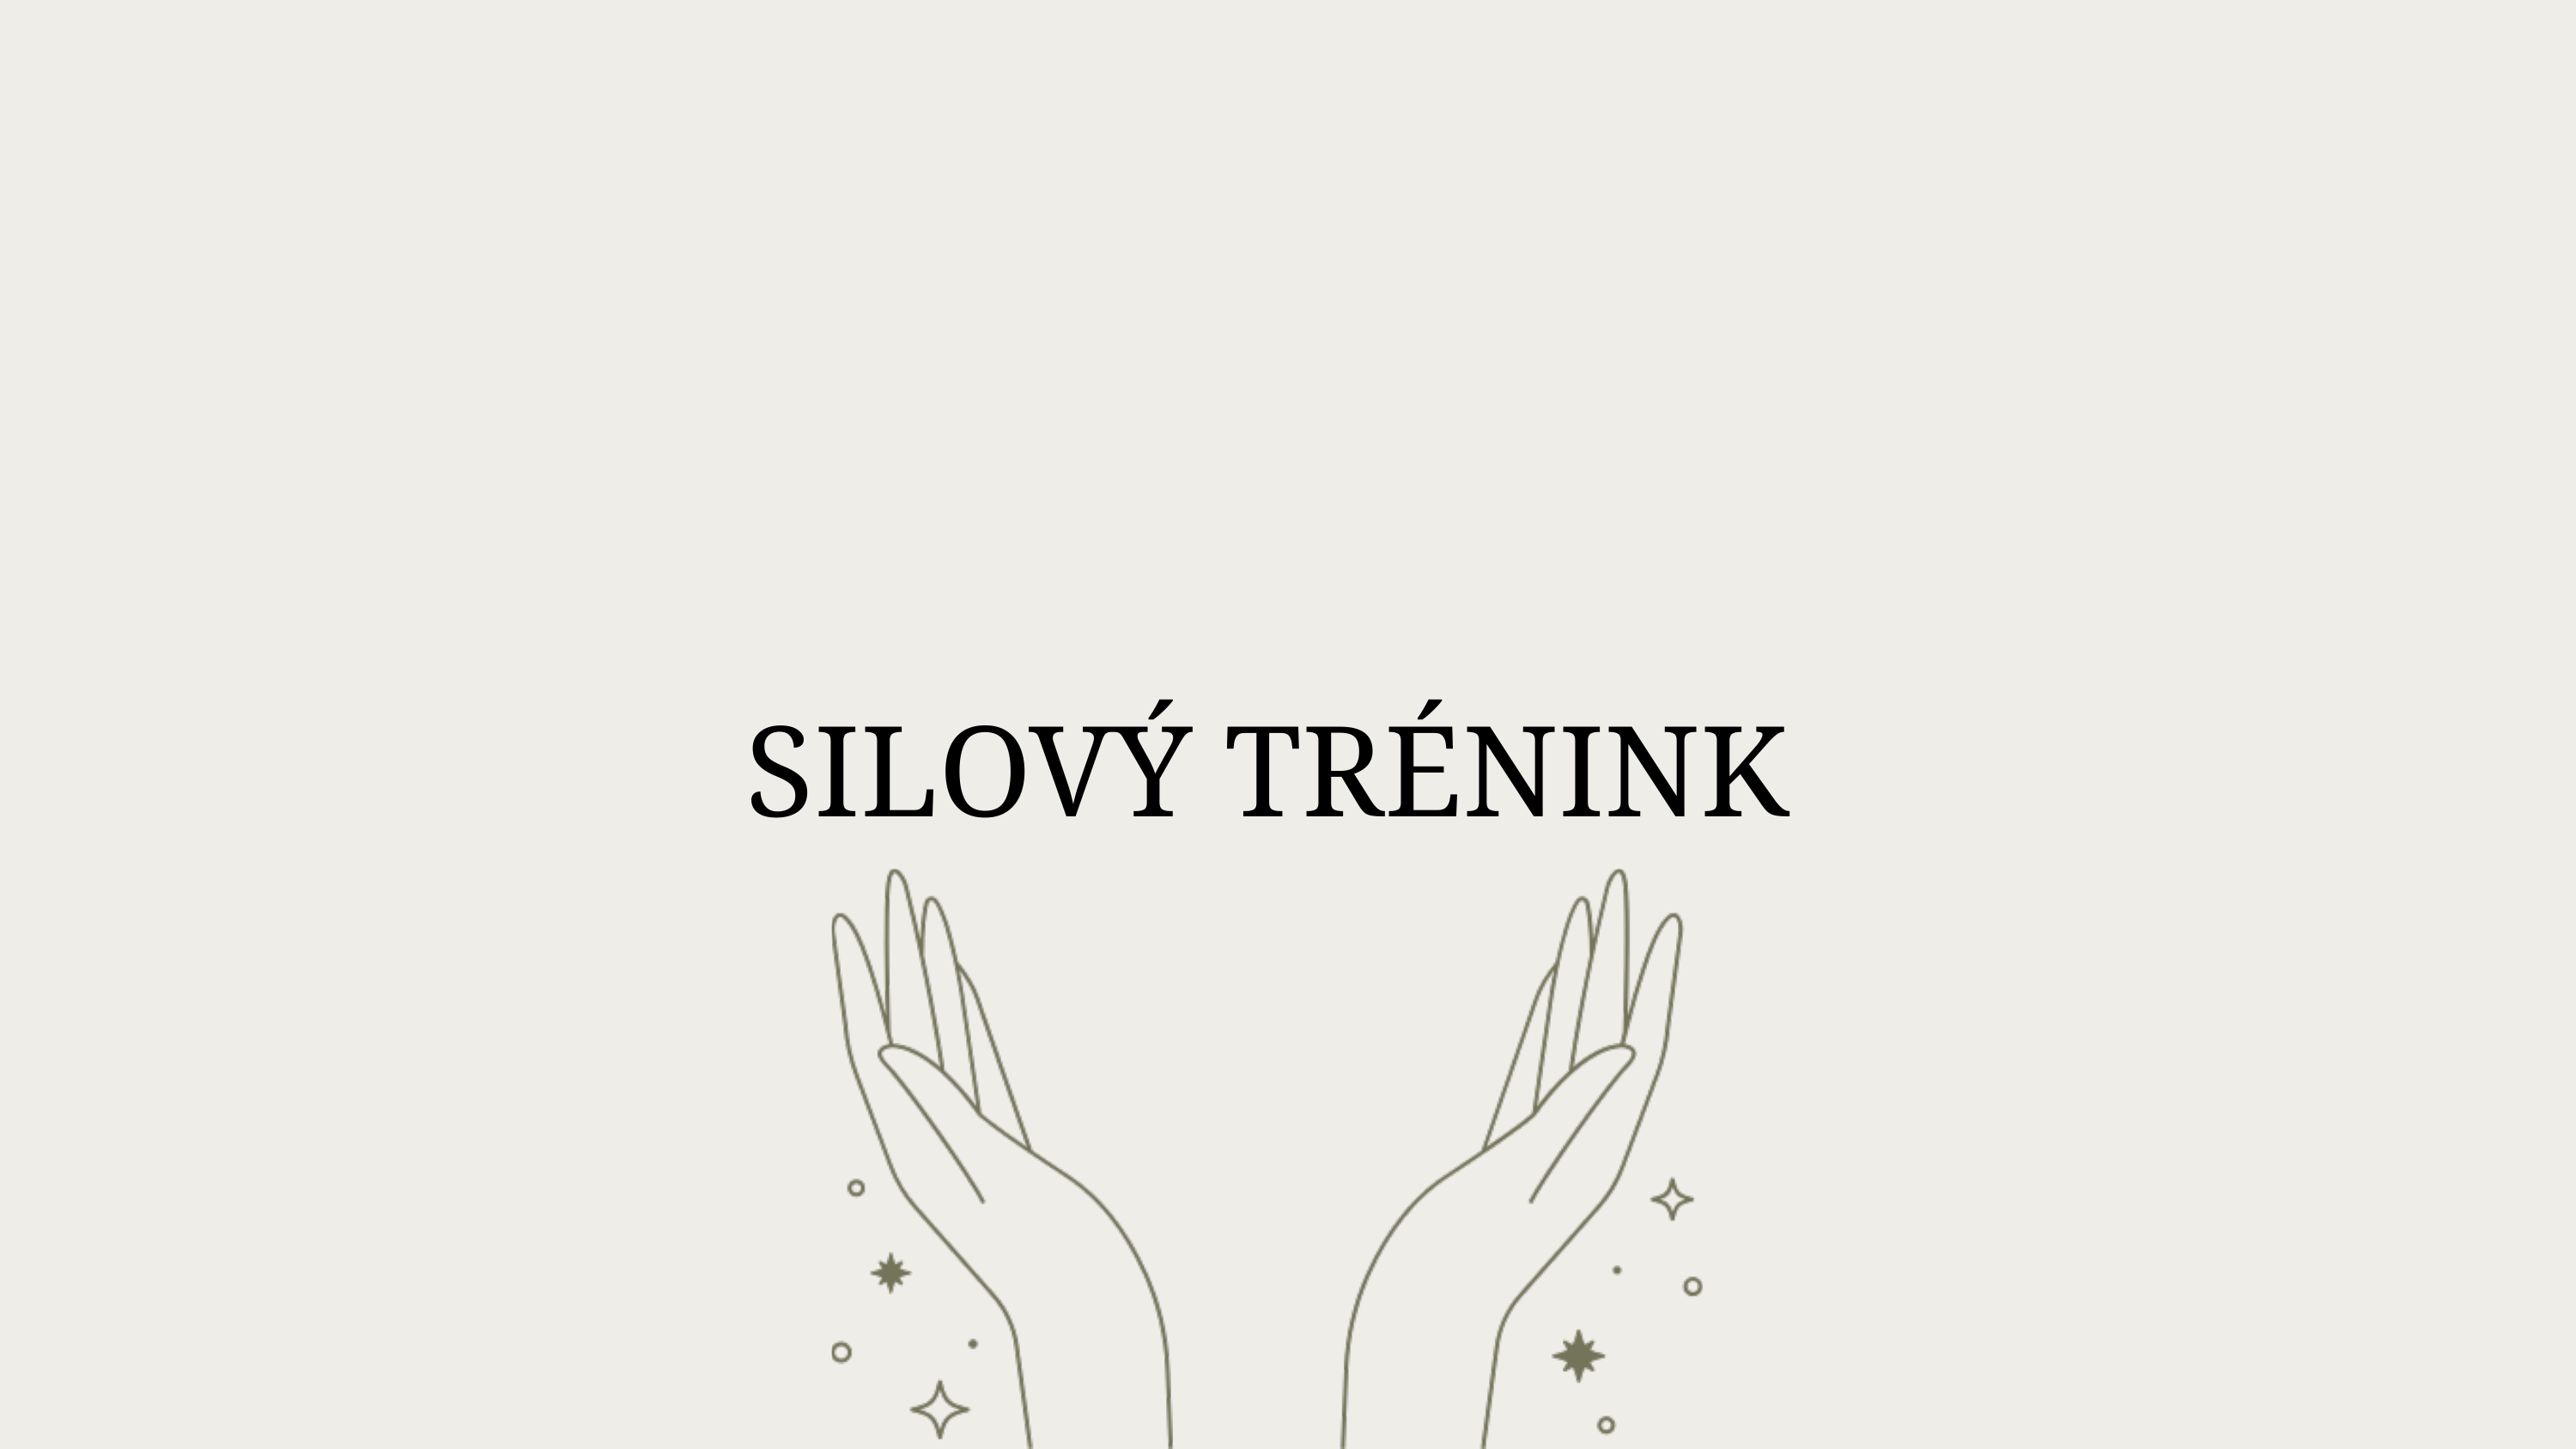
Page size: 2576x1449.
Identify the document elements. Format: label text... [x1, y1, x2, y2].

text_box SILOVÝ TRÉNINK [722, 630, 1812, 842]
text_box [831, 869, 1704, 1449]
